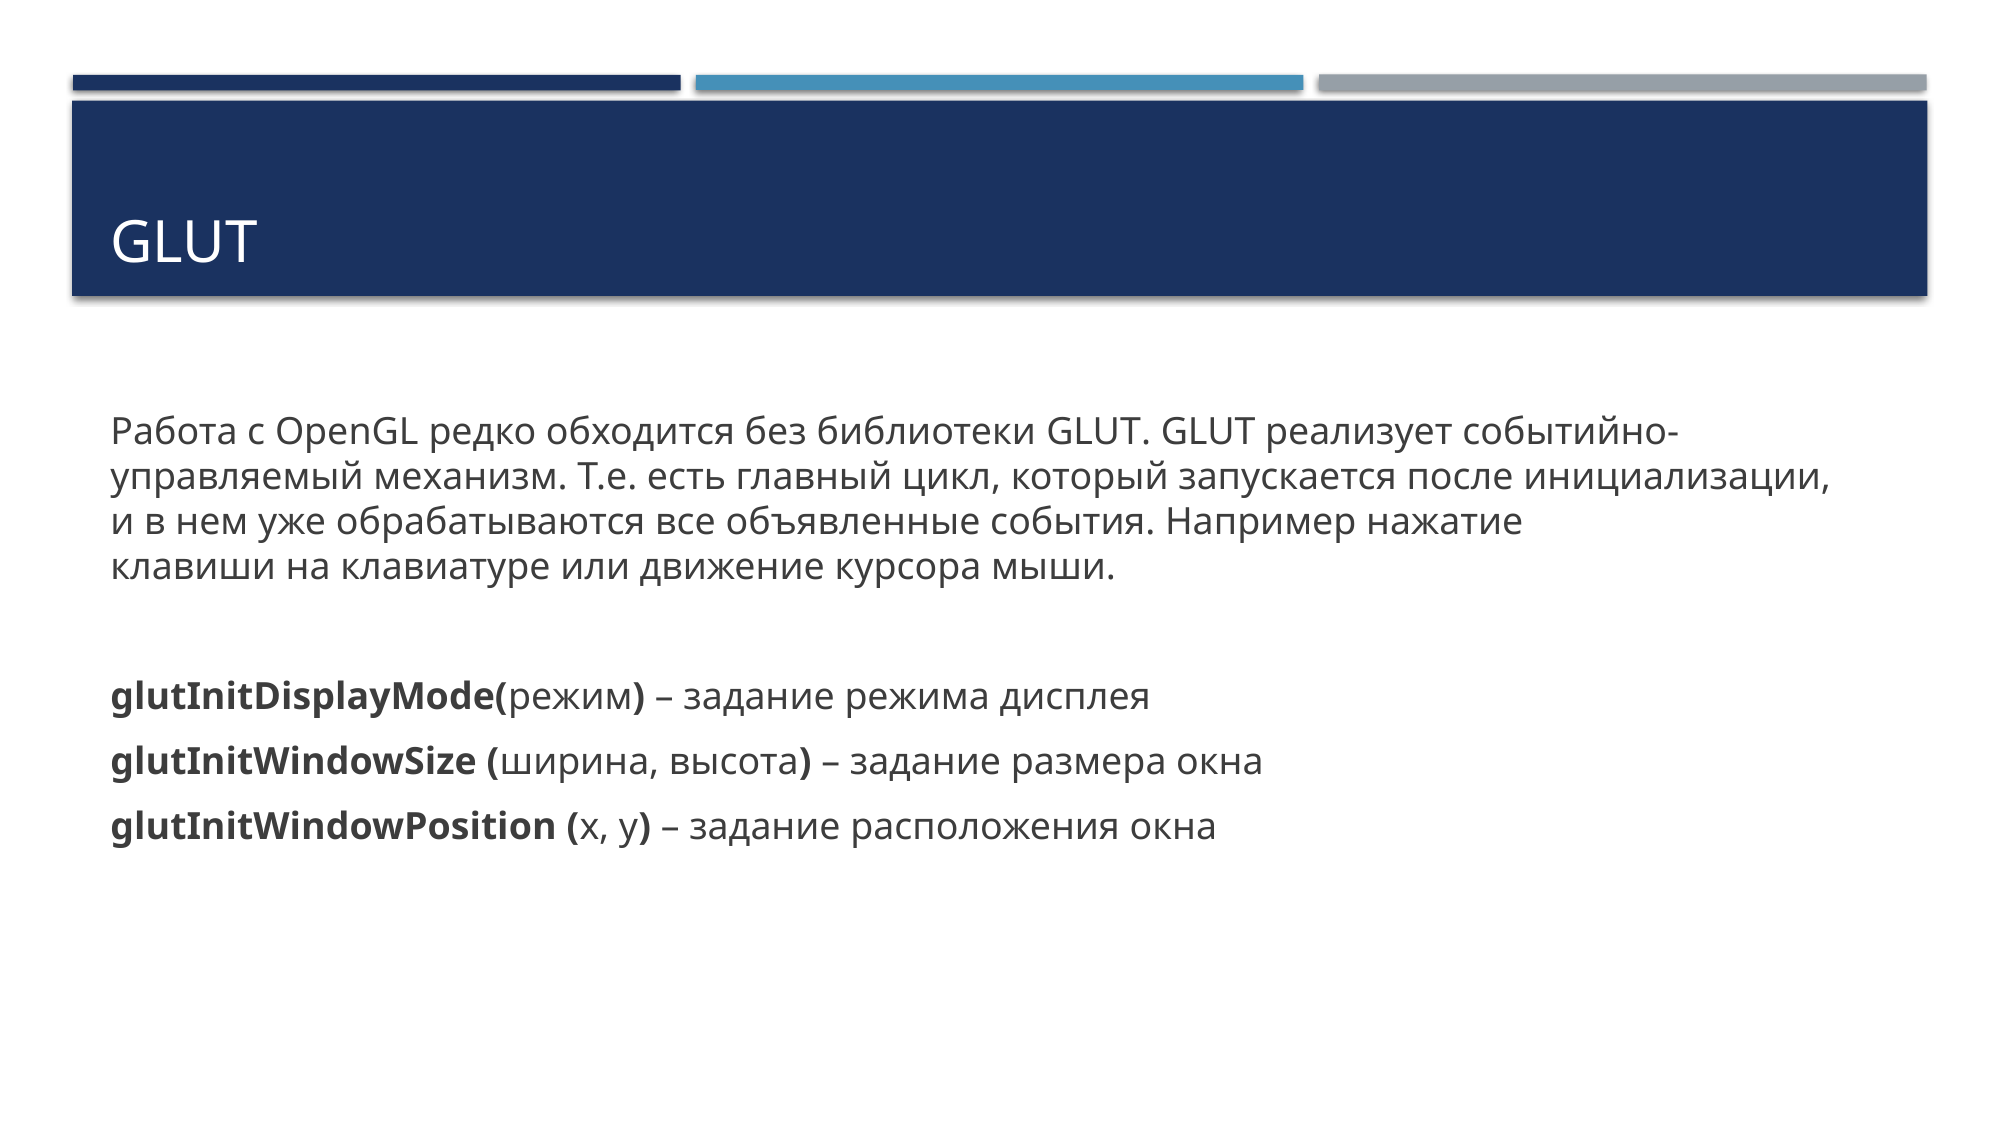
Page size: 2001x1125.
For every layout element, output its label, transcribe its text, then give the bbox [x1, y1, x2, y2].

list Работа с OpenGL редко обходится без библиотеки GLUT. GLUT реализует событийно-управляемый механизм. Т.е. есть главный цикл, который запускается после инициализации, и в нем уже обрабатываются все объявленные события. Например нажатие клавиши на клавиатуре или движение курсора мыши. glutInitDisplayMode(режим) – задание режима дисплея glutInitWindowSize (ширина, высота) – задание размера окна glutInitWindowPosition (х, у) – задание расположения окна [95, 357, 1905, 962]
title GLUT [95, 115, 1905, 282]
